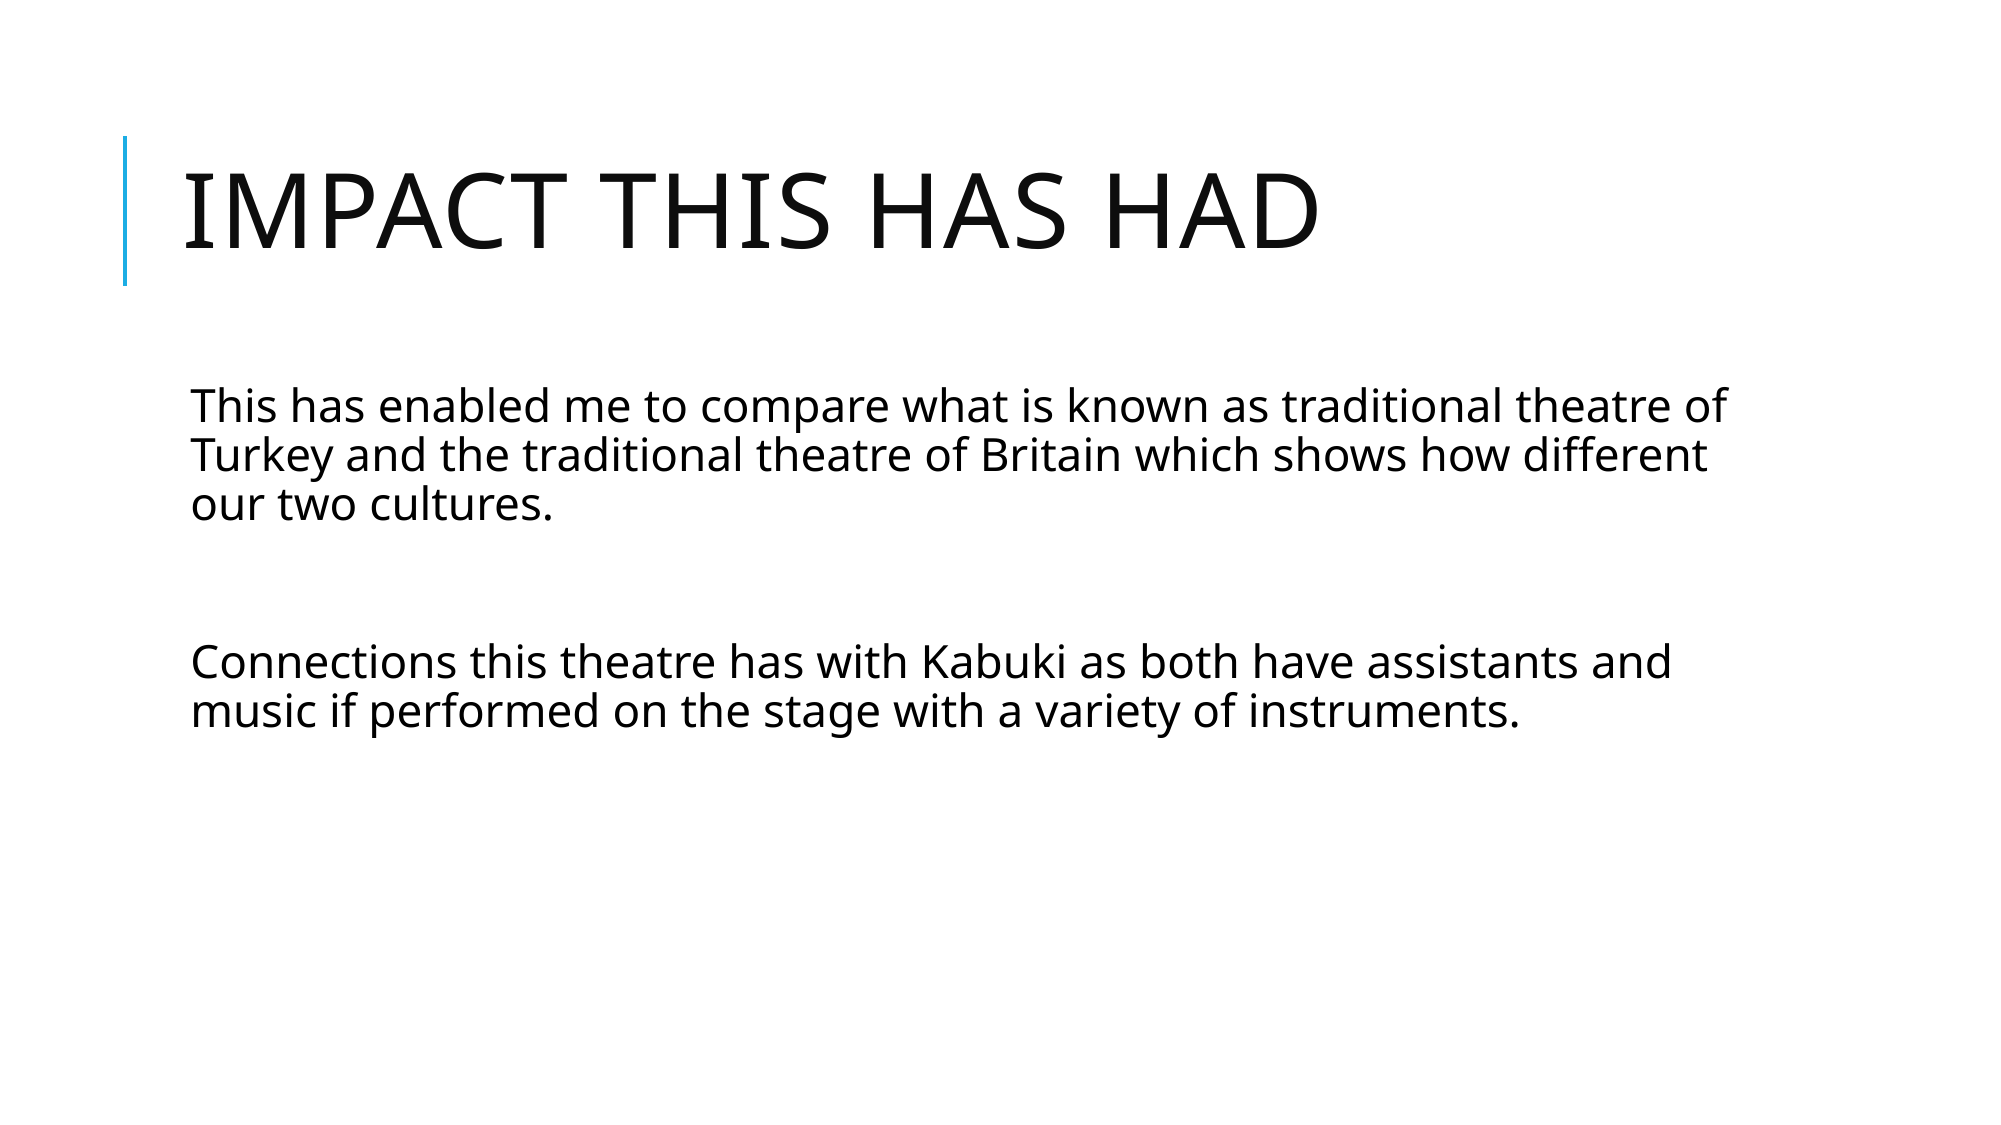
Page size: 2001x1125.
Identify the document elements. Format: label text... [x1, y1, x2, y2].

title Impact this has had [168, 96, 1763, 342]
list This has enabled me to compare what is known as traditional theatre of Turkey and the traditional theatre of Britain which shows how different our two cultures. Connections this theatre has with Kabuki as both have assistants and music if performed on the stage with a variety of instruments. [168, 375, 1763, 1035]
